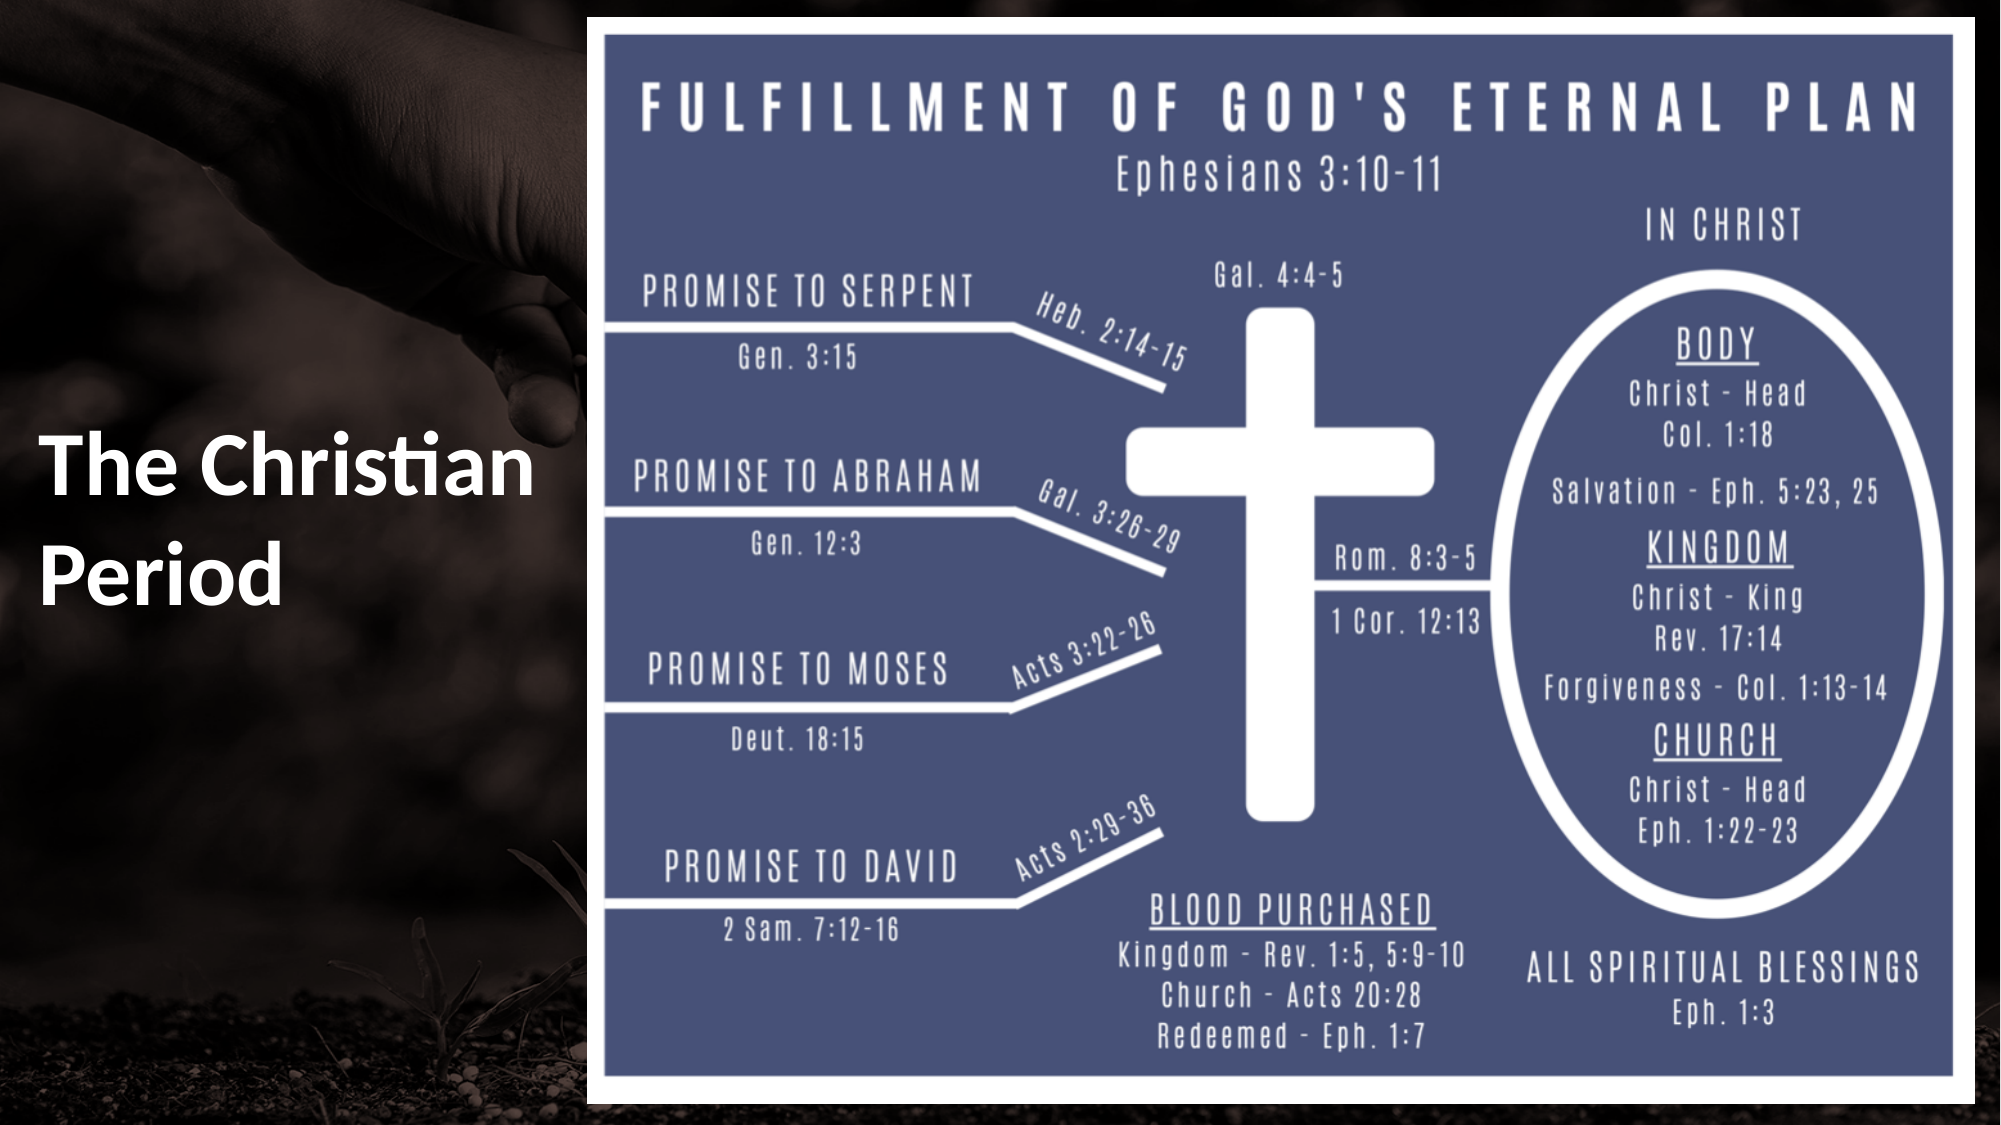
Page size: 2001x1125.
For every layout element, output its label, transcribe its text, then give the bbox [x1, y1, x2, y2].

title The Christian Period [23, 391, 587, 637]
picture [587, 17, 1975, 1104]
